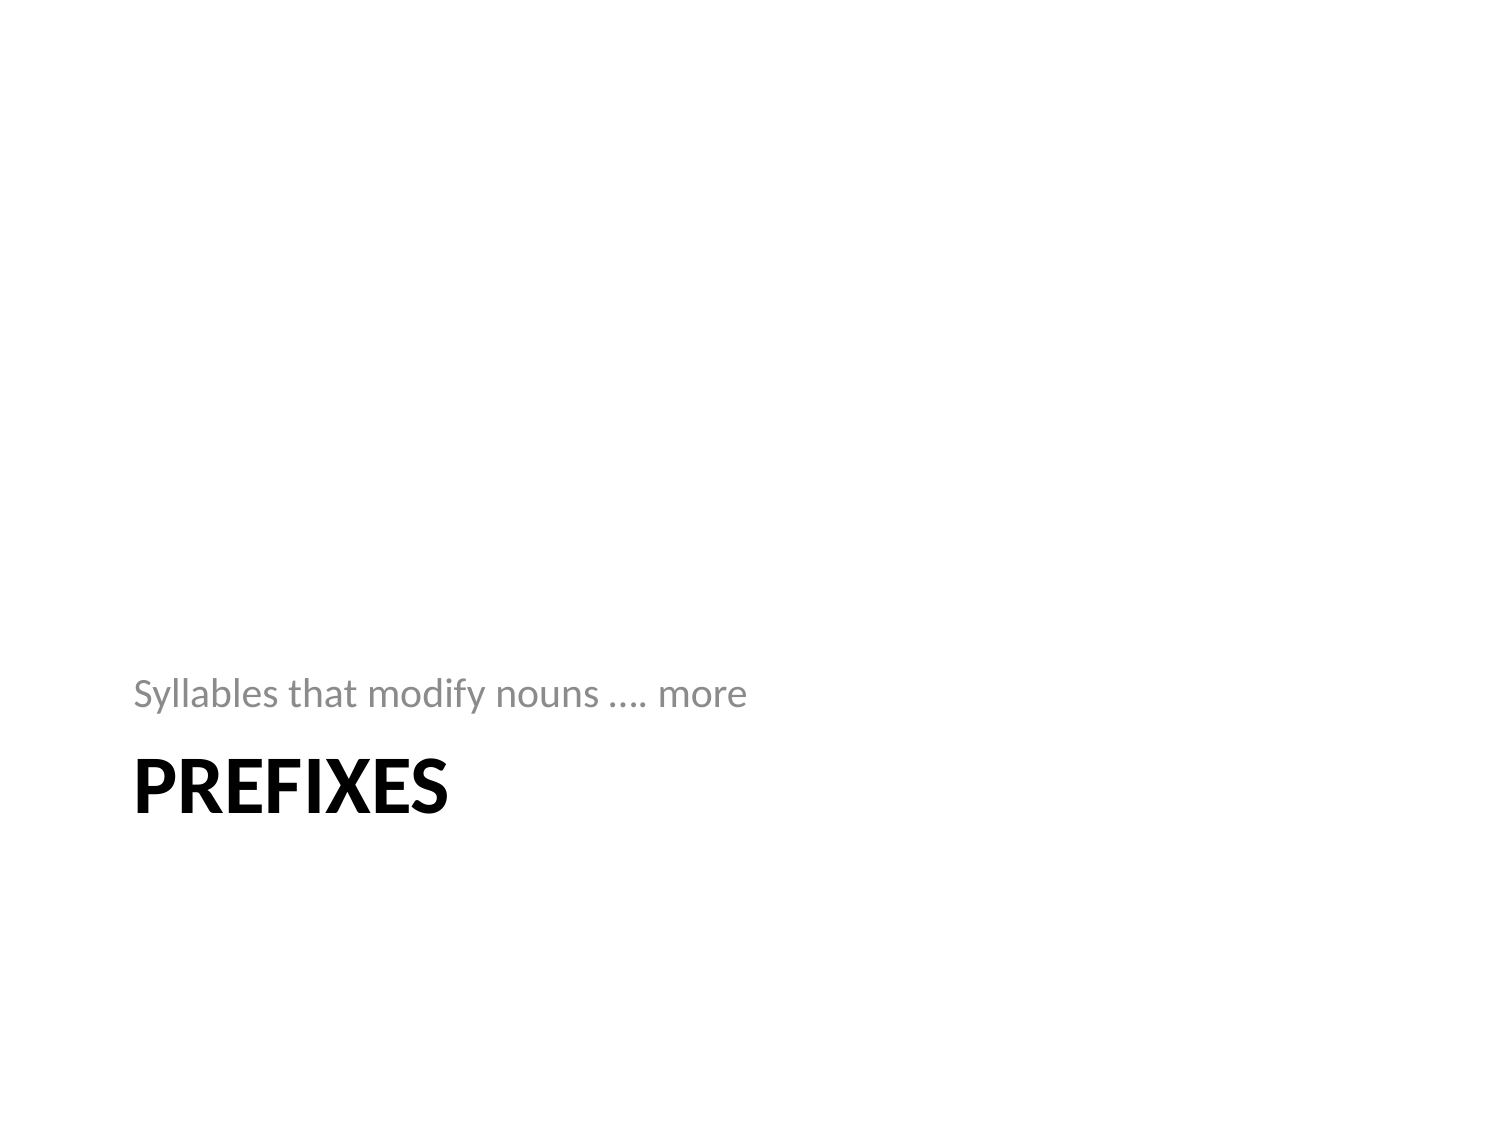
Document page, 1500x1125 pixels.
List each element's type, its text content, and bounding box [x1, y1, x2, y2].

title PREFIXES [118, 724, 1394, 947]
list Syllables that modify nouns …. more [118, 476, 1394, 724]
